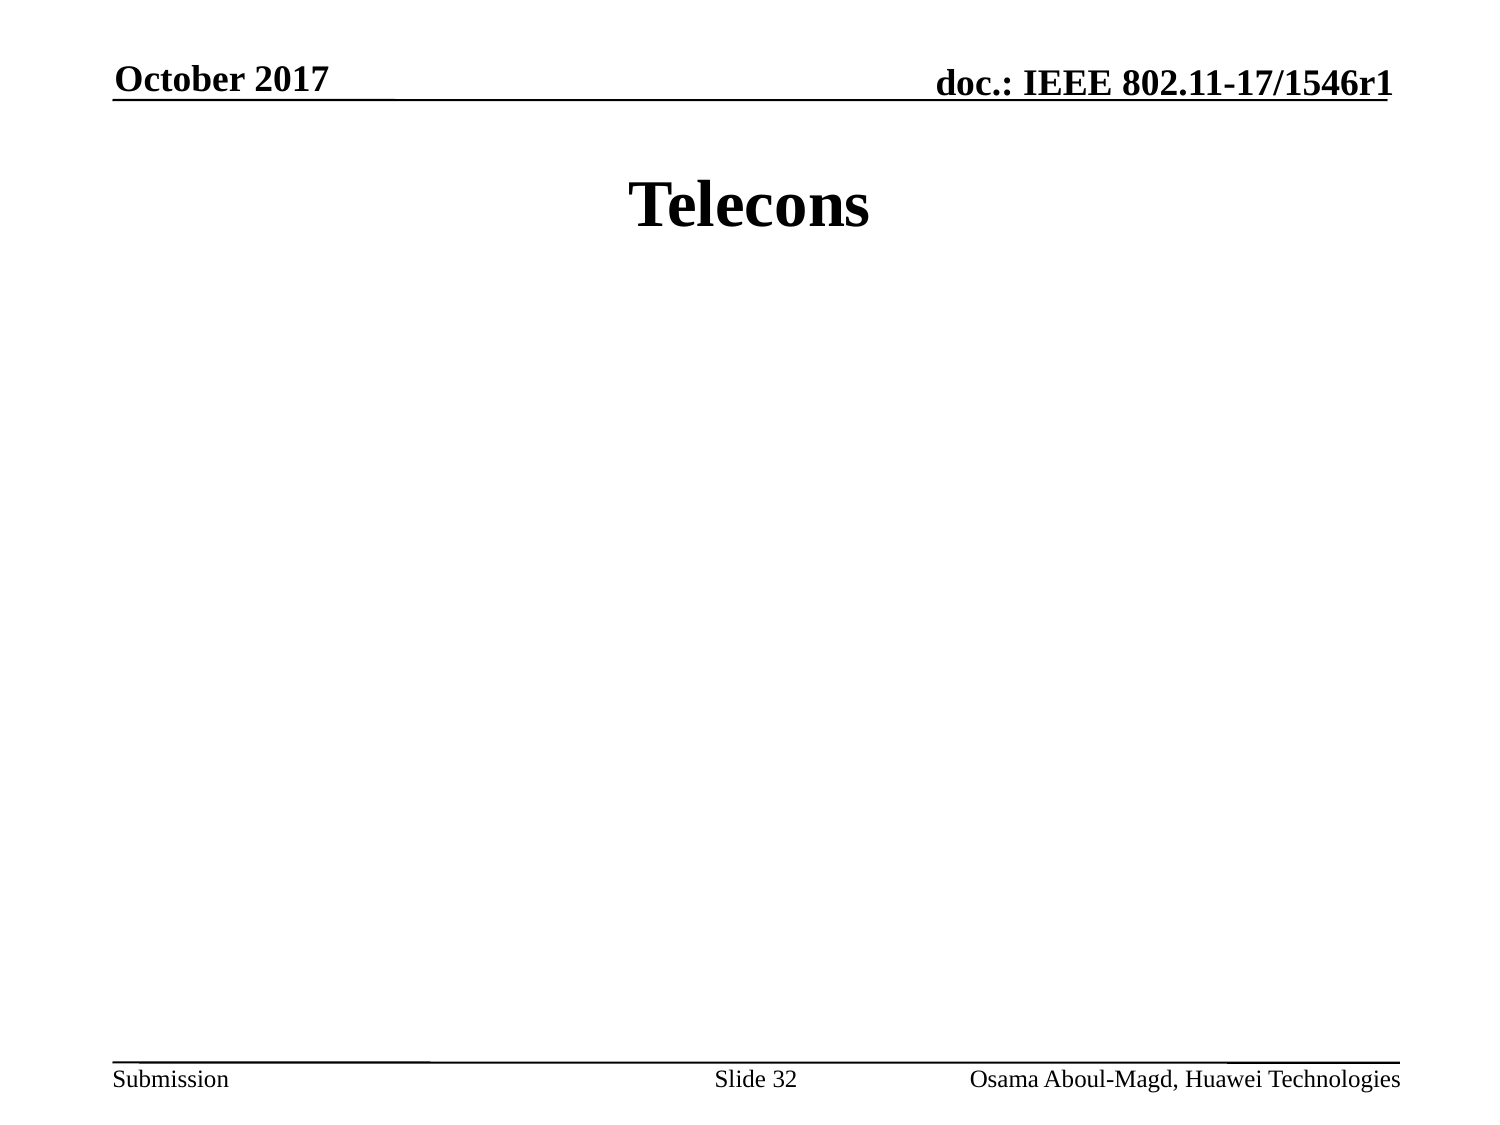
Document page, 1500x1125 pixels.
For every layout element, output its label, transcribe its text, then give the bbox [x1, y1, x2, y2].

title Telecons [112, 112, 1388, 288]
footer Osama Aboul-Magd, Huawei Technologies [878, 1061, 1402, 1093]
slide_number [114, 54, 423, 100]
slide_number Slide 32 [712, 1061, 800, 1123]
